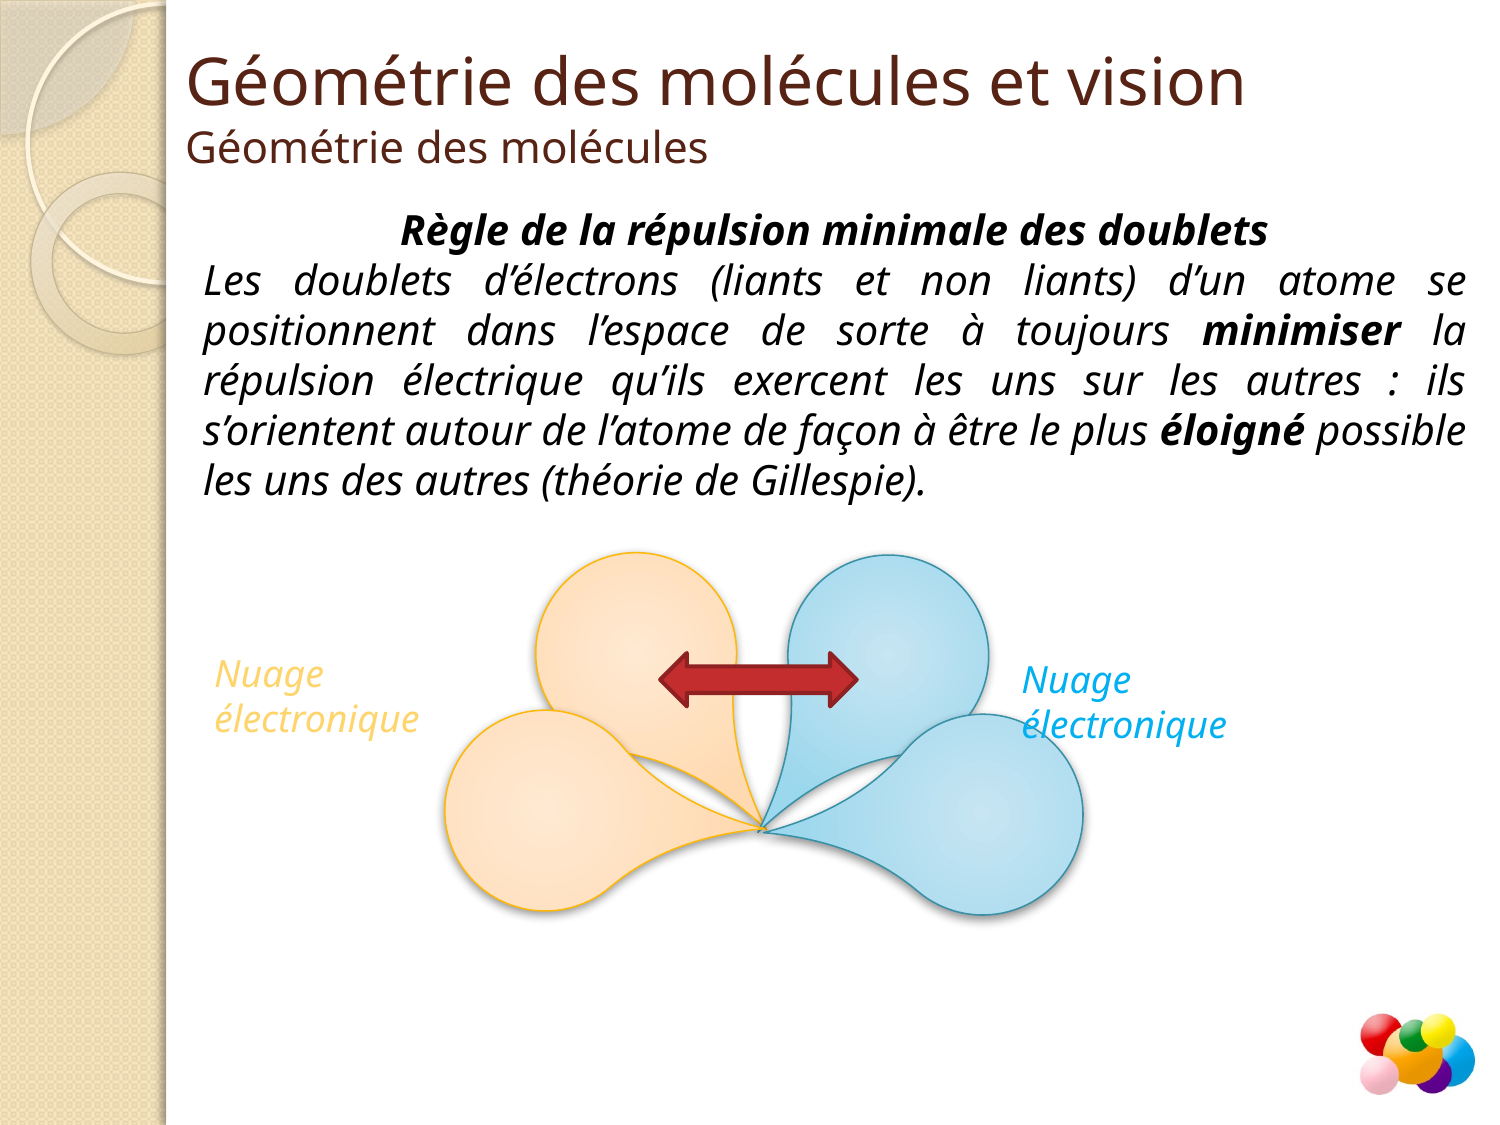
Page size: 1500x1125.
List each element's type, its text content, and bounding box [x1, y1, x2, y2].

text_box [535, 551, 759, 820]
text_box Règle de la répulsion minimale des doublets Les doublets d’électrons (liants et non liants) d’un atome se positionnent dans l’espace de sorte à toujours minimiser la répulsion électrique qu’ils exercent les uns sur les autres : ils s’orientent autour de l’atome de façon à être le plus éloigné possible les uns des autres (théorie de Gillespie). [188, 196, 1482, 512]
text_box Nuage électronique [199, 642, 546, 748]
text_box [658, 651, 859, 709]
text_box [761, 554, 990, 827]
text_box Nuage électronique [1006, 648, 1353, 753]
title Géométrie des molécules et vision Géométrie des molécules [170, 5, 1352, 207]
text_box [444, 709, 765, 912]
text_box [766, 713, 1084, 916]
picture [1352, 1011, 1482, 1098]
